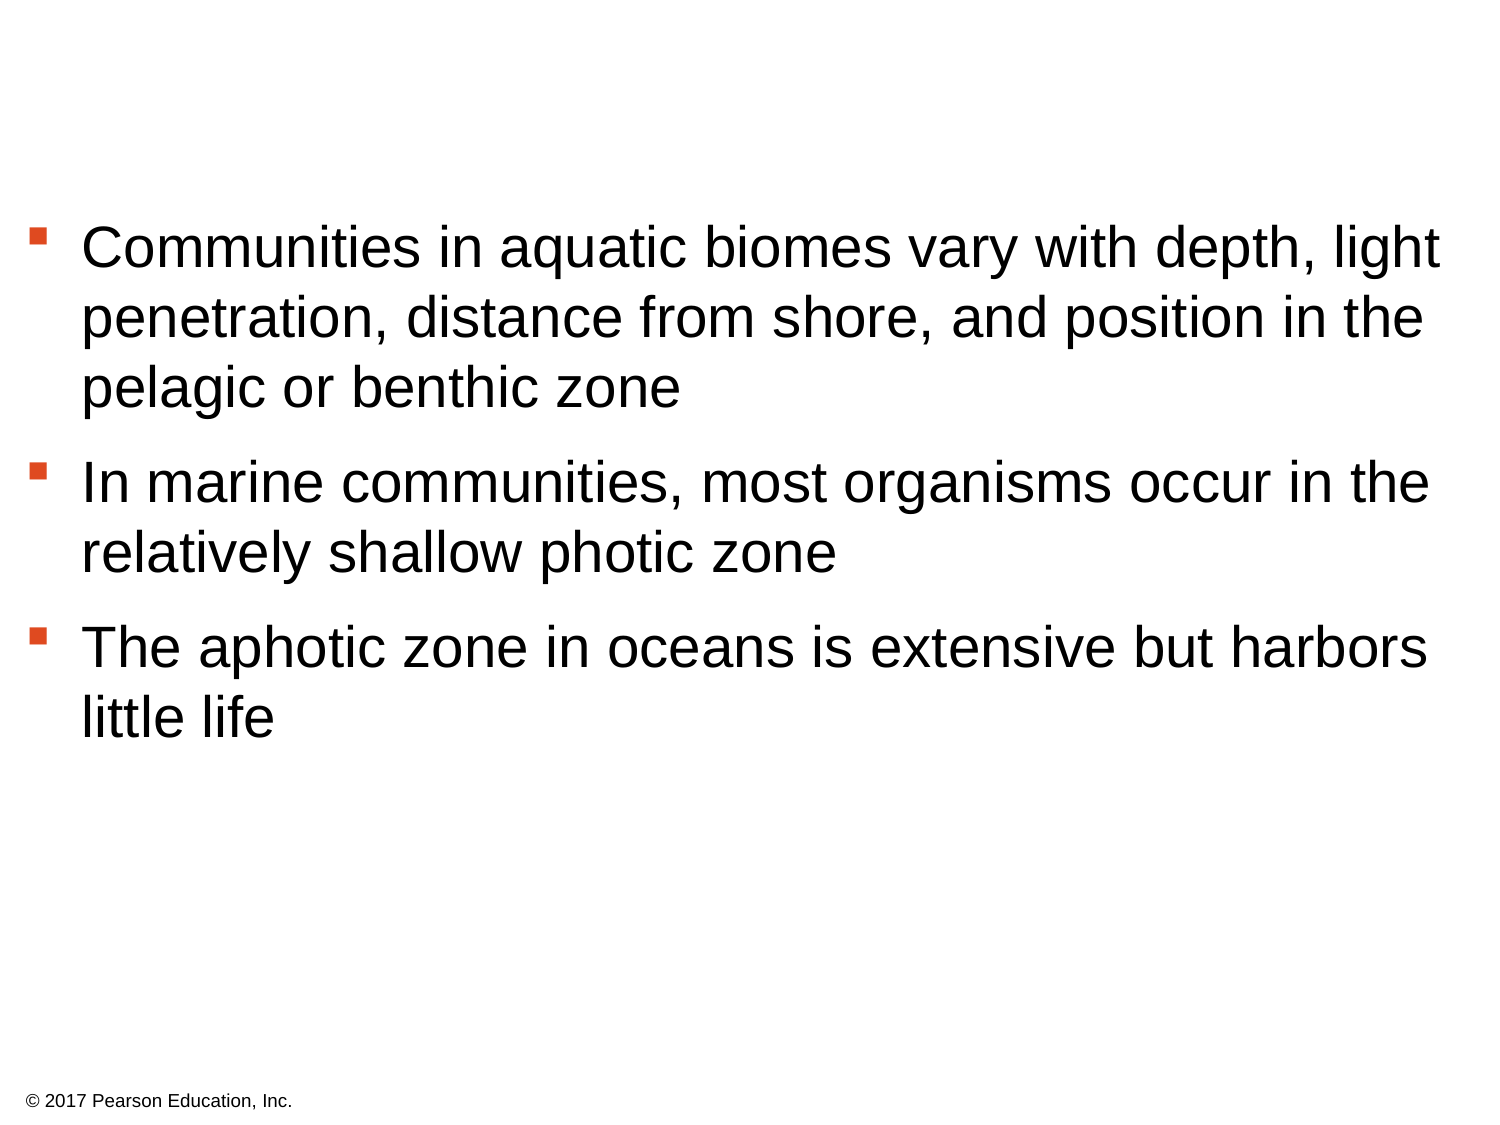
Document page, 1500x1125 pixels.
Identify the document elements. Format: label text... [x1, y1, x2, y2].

footer © 2017 Pearson Education, Inc. [10, 1080, 518, 1119]
list Communities in aquatic biomes vary with depth, light penetration, distance from shore, and position in the pelagic or benthic zone In marine communities, most organisms occur in the relatively shallow photic zone The aphotic zone in oceans is extensive but harbors little life [24, 208, 1475, 1065]
